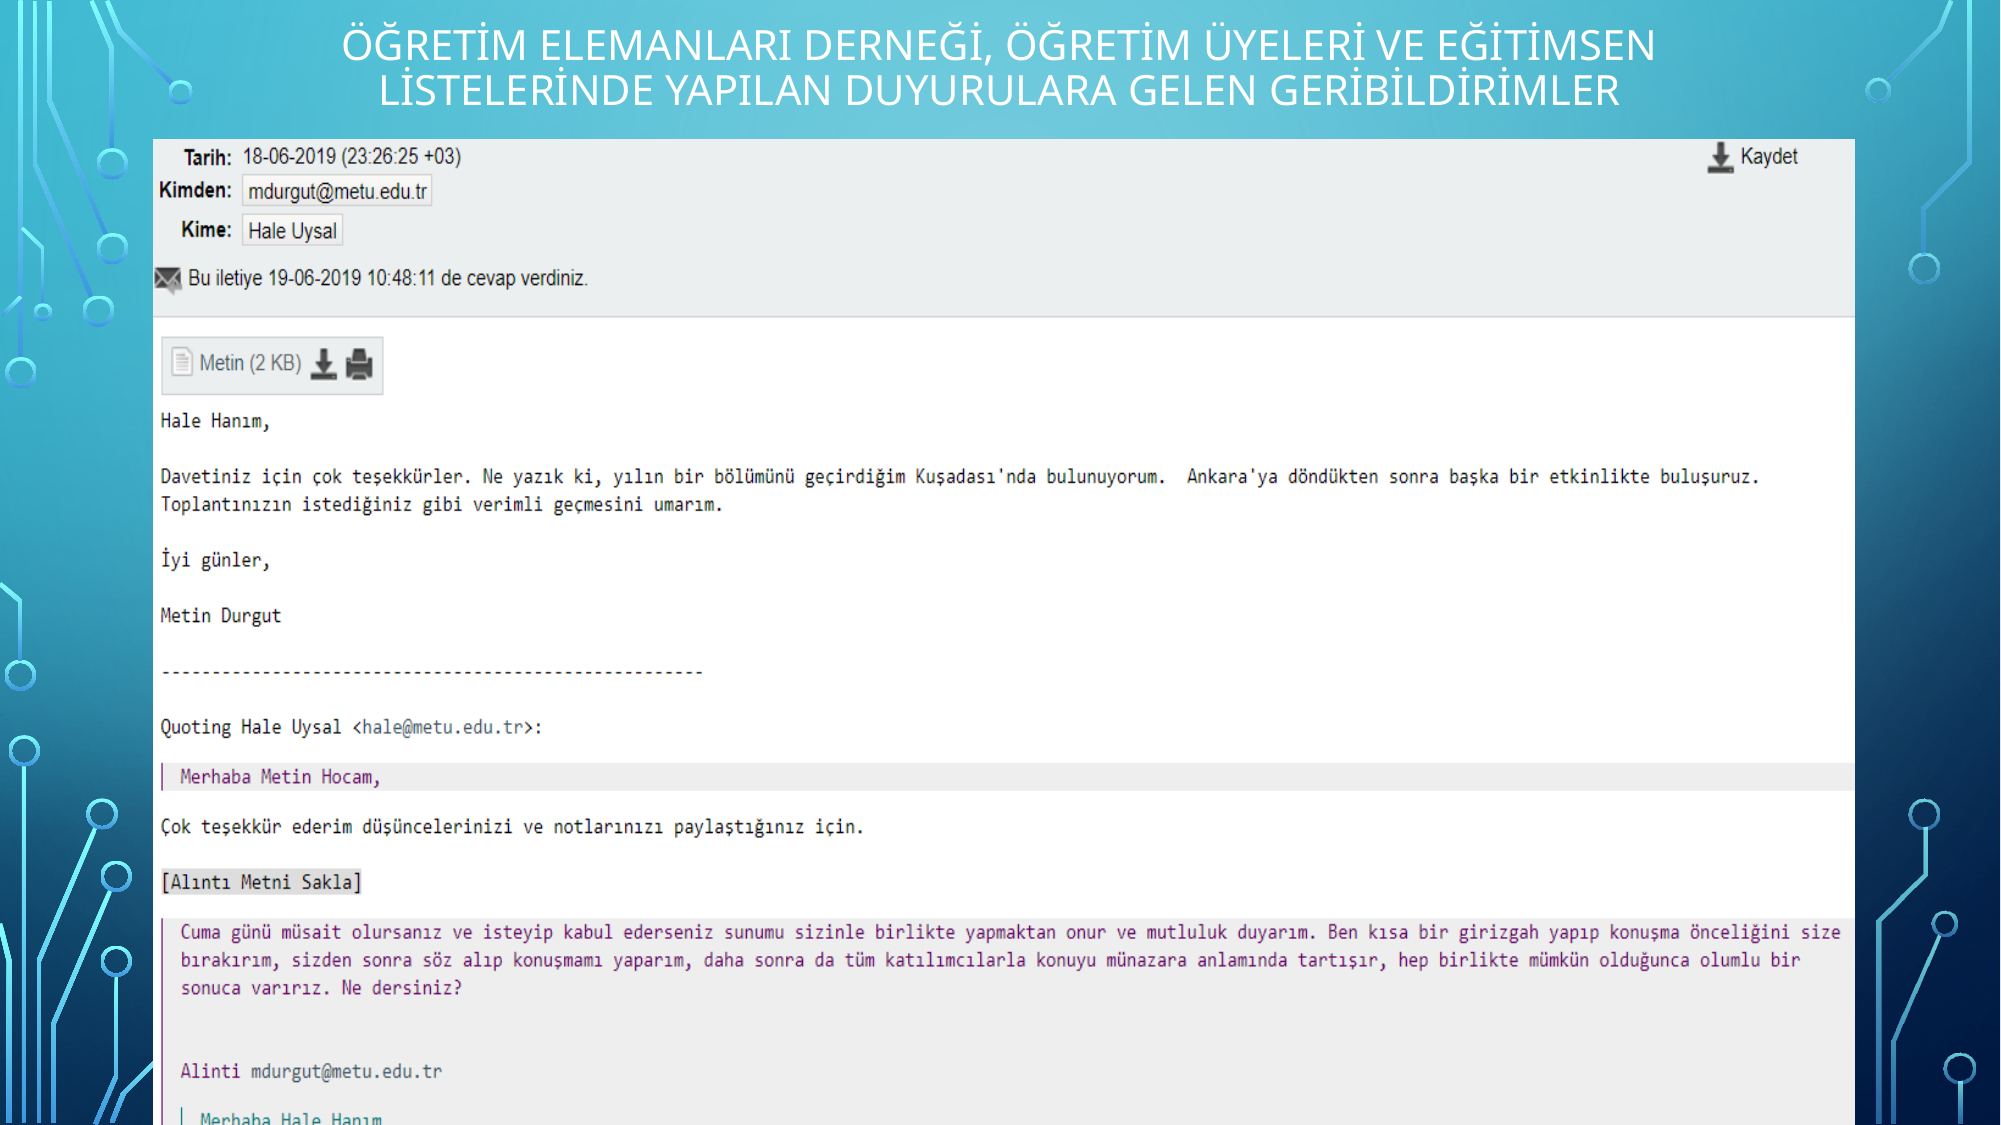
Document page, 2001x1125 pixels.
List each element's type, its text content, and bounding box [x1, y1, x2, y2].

picture [153, 139, 1855, 1125]
title ÖĞRETİM ELEMANLARI DERNEĞİ, ÖĞRETİM ÜYELERİ VE EĞİTİMSEN LİSTELERİNDE YAPILAN DUYURULARA GELEN GERİBİLDİRİMLER [187, 0, 1813, 139]
